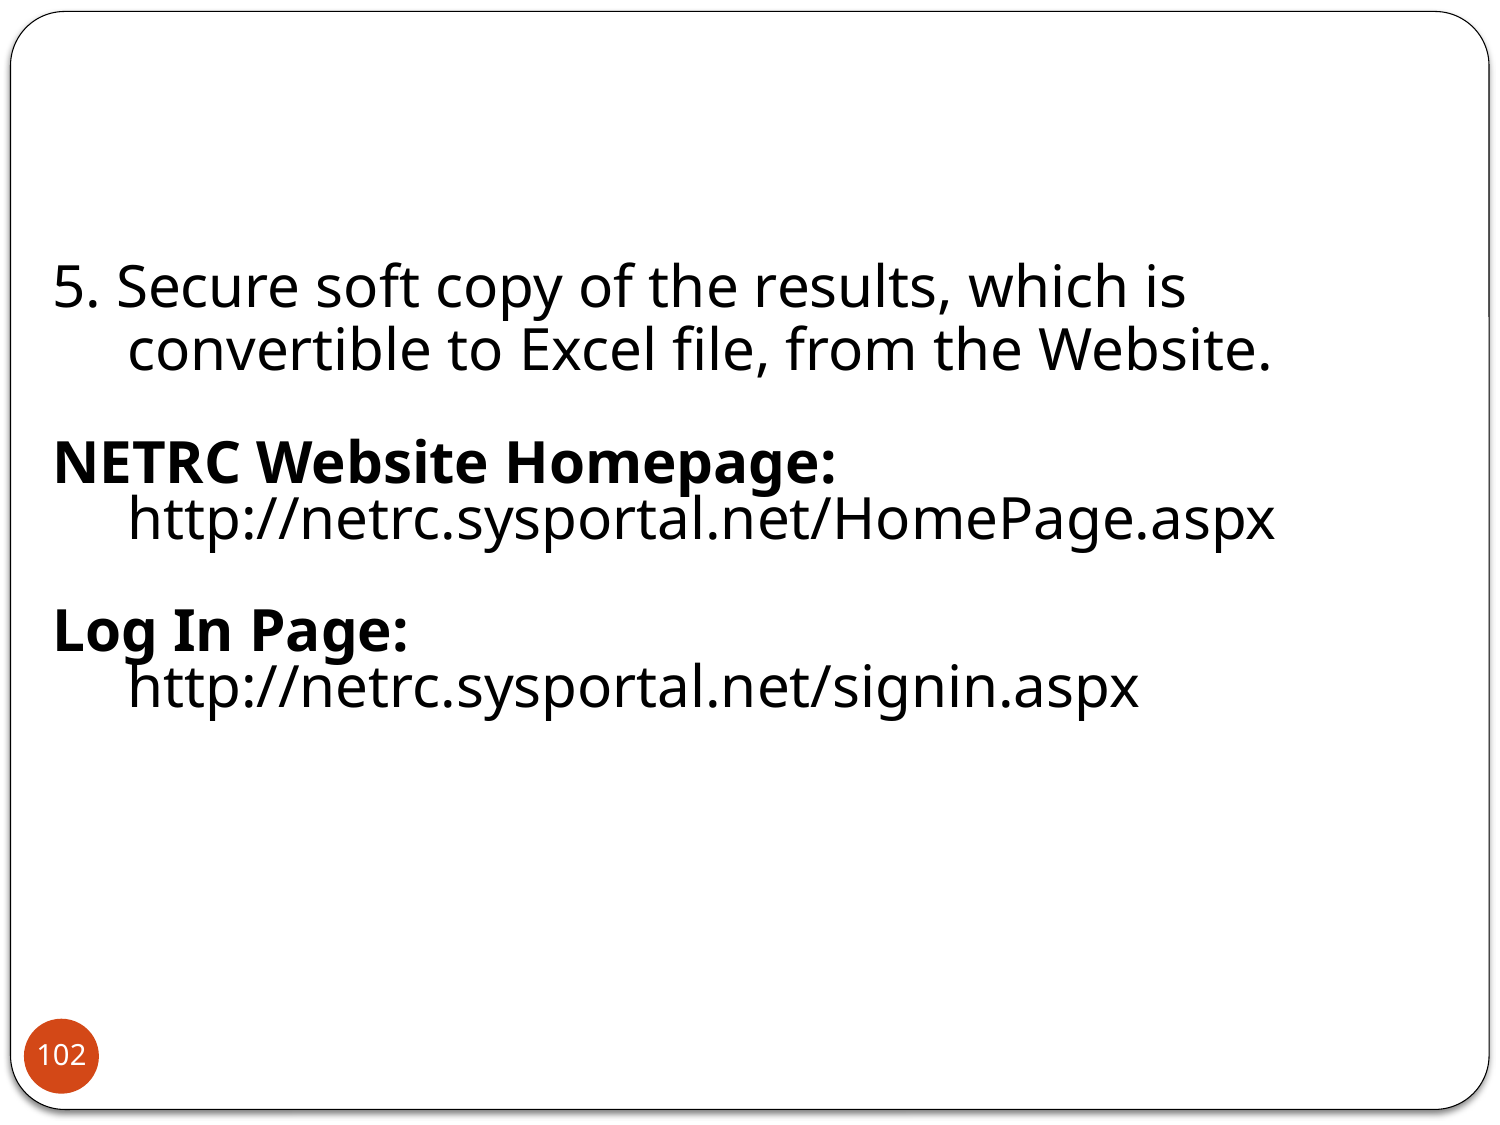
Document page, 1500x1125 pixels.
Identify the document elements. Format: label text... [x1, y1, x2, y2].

slide_number 102 [23, 1018, 99, 1094]
text_box 5. Secure soft copy of the results, which is convertible to Excel file, from the Website. NETRC Website Homepage: http://netrc.sysportal.net/HomePage.aspx Log In Page: http://netrc.sysportal.net/signin.aspx [37, 249, 1450, 783]
